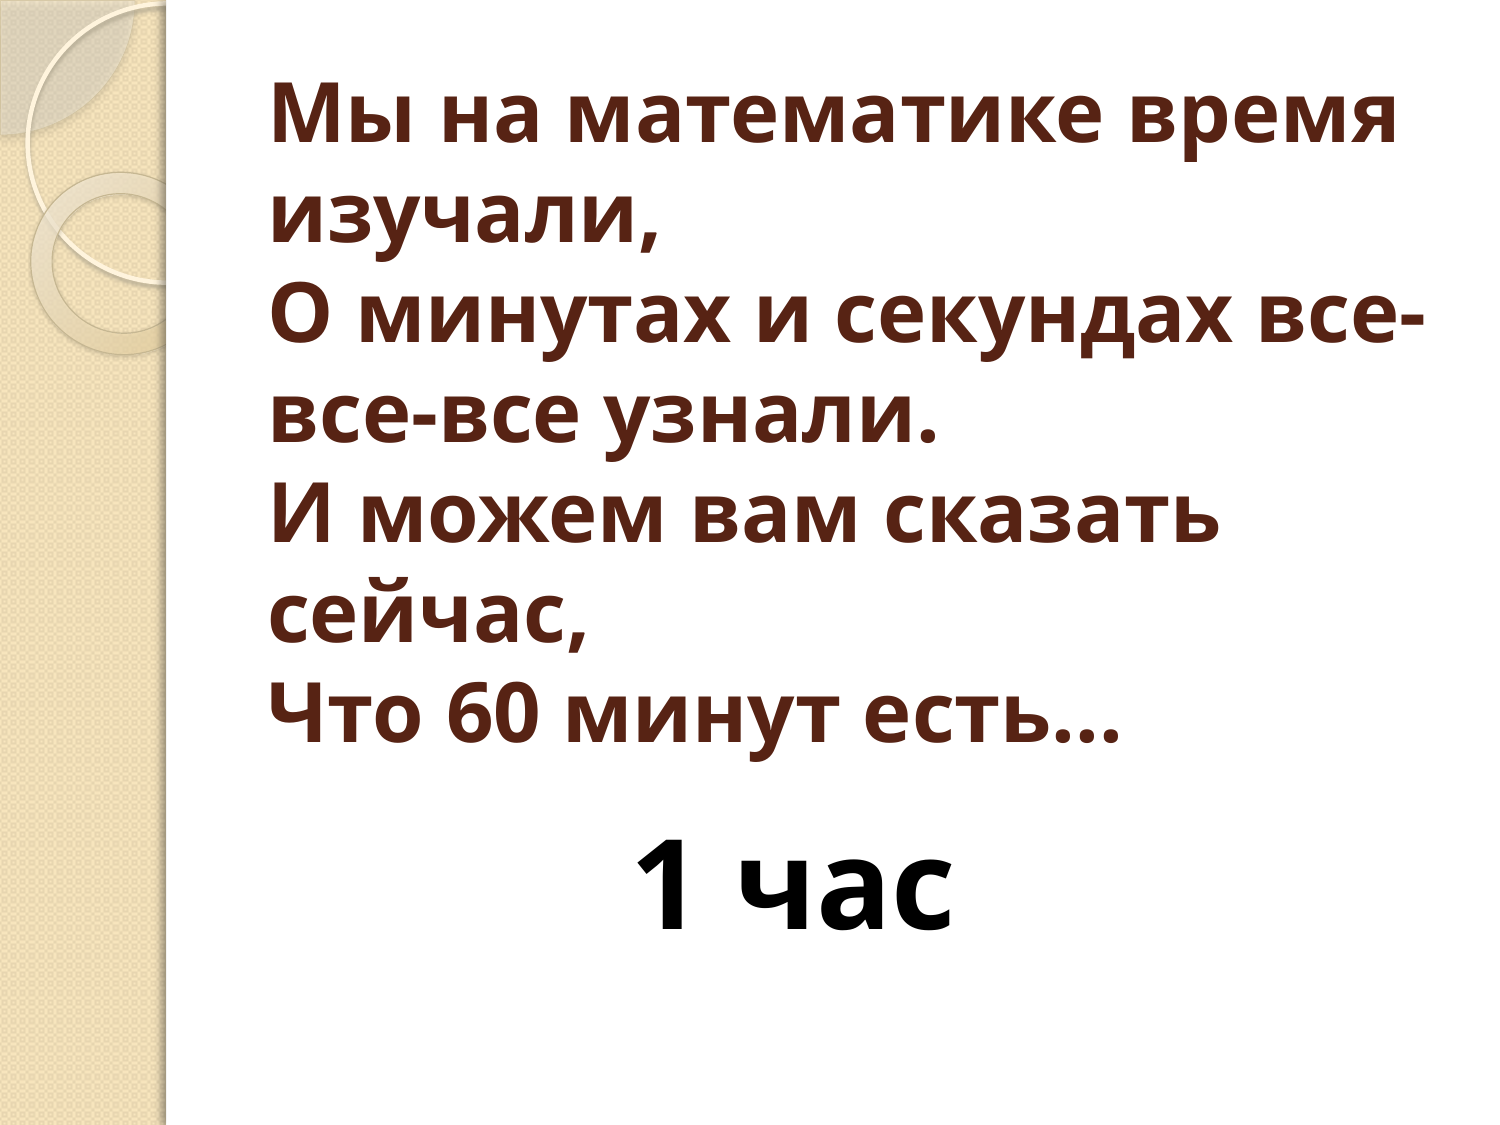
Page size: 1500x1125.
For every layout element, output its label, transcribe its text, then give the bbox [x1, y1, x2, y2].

title Мы на математике время изучали, О минутах и секундах все-все-все узнали. И можем вам сказать сейчас, Что 60 минут есть... [252, 78, 1483, 740]
list 1 час [601, 796, 987, 929]
